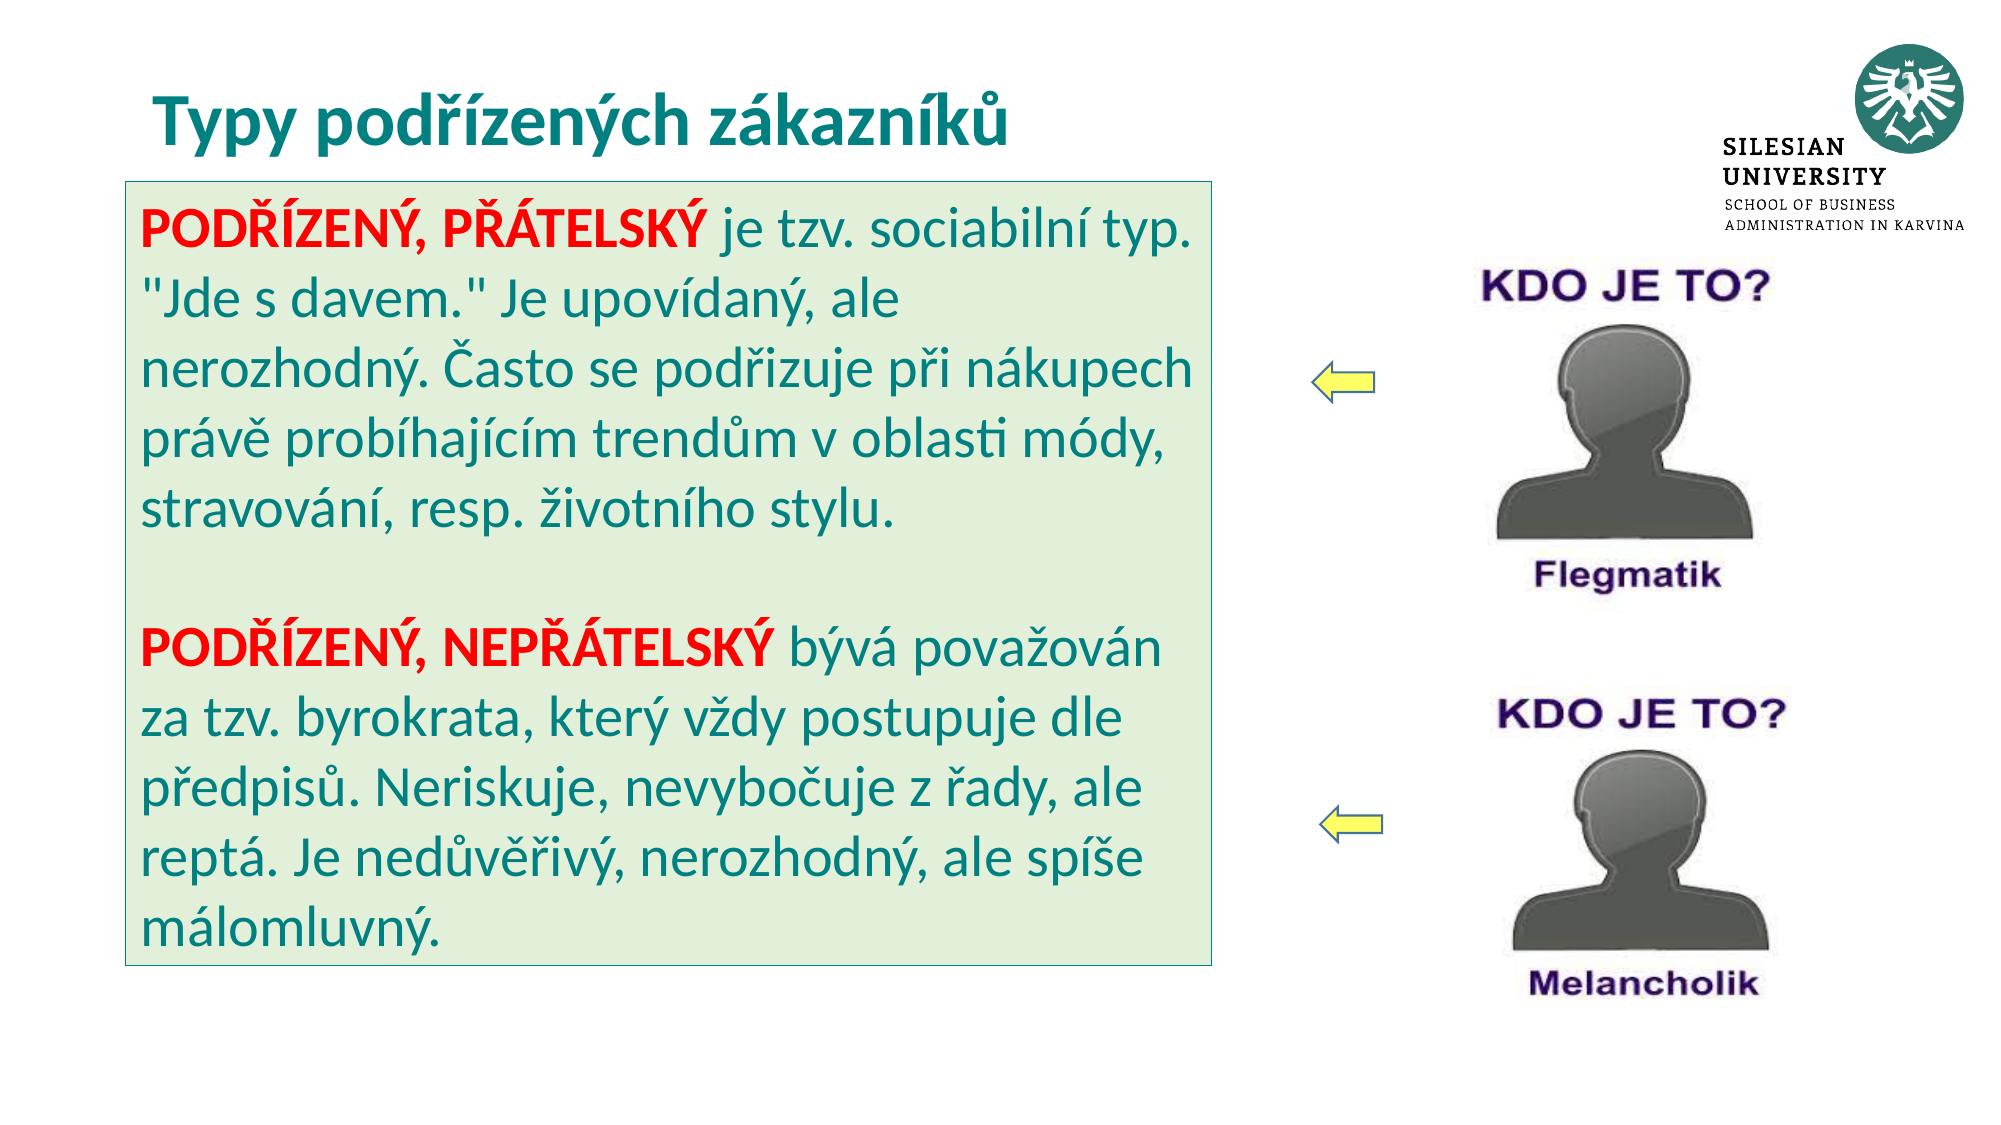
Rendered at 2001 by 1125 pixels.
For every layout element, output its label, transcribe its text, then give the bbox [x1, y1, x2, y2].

text_box [1318, 804, 1384, 845]
picture [1474, 256, 1778, 618]
text_box [1310, 360, 1376, 405]
picture [1490, 686, 1794, 1024]
picture [1723, 44, 1964, 230]
text_box Podřízený, přátelský je tzv. sociabilní typ. "Jde s davem." Je upovídaný, ale nerozhodný. Často se podřizuje při nákupech právě probíhajícím trendům v oblasti módy, stravování, resp. životního stylu. Podřízený, nepřátelský bývá považován za tzv. byrokrata, který vždy postupuje dle předpisů. Neriskuje, nevybočuje z řady, ale reptá. Je nedůvěřivý, nerozhodný, ale spíše málomluvný. [125, 181, 1212, 966]
title Typy podřízených zákazníků [137, 12, 1200, 181]
